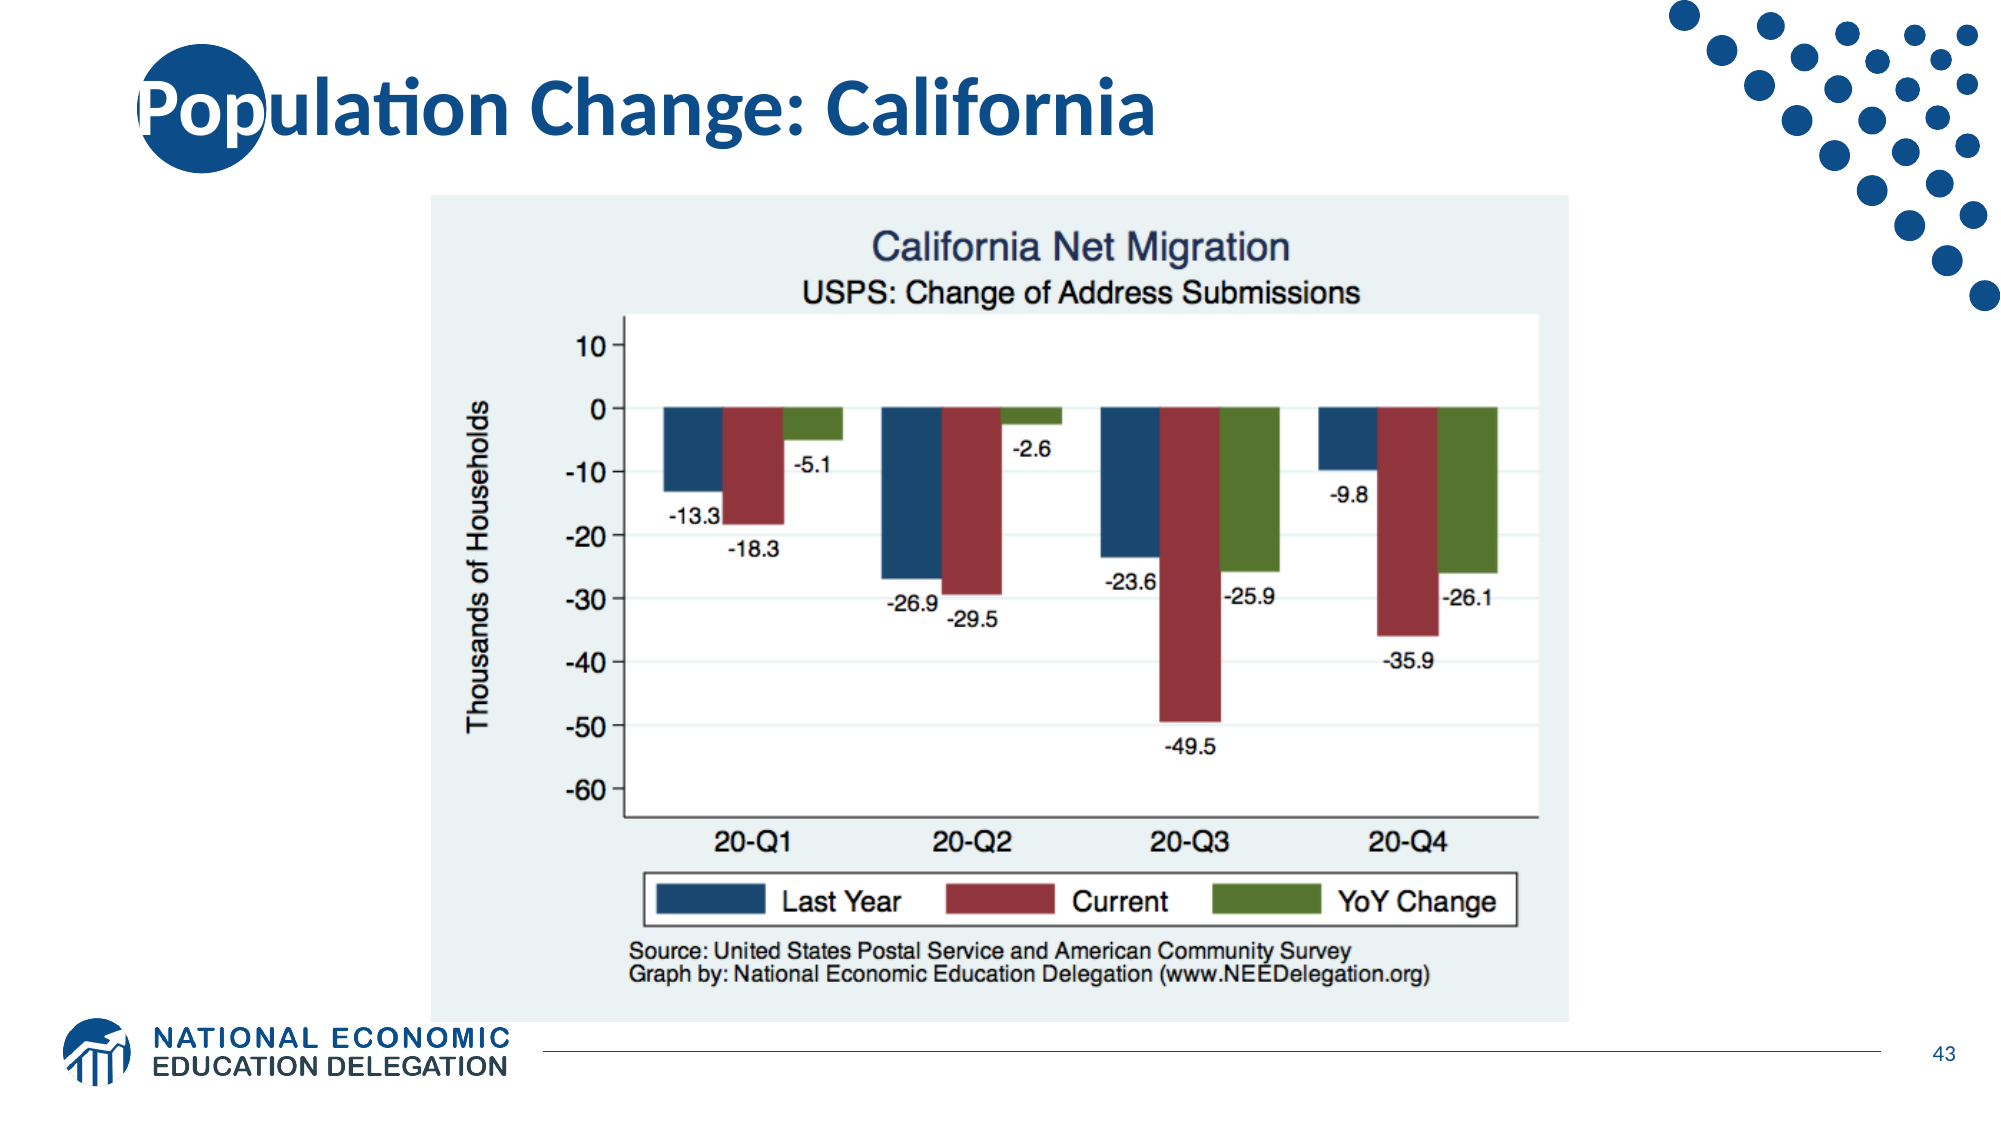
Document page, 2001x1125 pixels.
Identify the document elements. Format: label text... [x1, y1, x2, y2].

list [431, 195, 1569, 1022]
picture [55, 1013, 520, 1091]
title Population Change: California [120, 0, 1846, 218]
slide_number 43 [1521, 1022, 1972, 1082]
